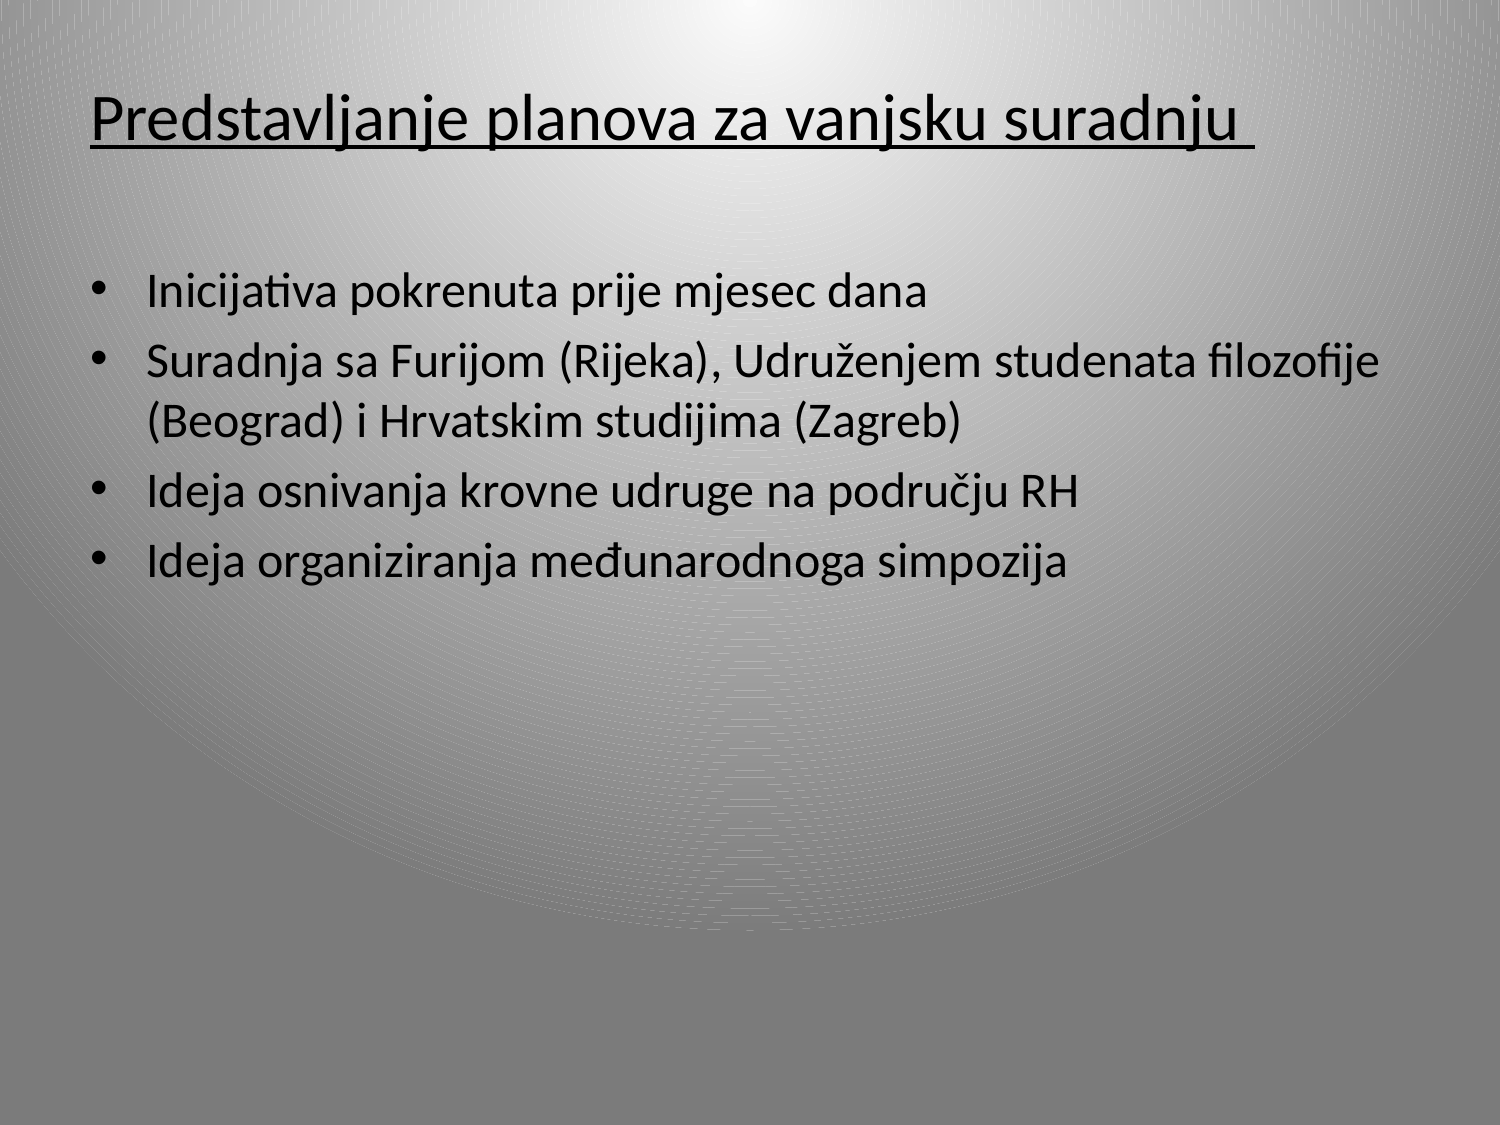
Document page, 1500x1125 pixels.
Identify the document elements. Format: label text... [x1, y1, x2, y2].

list Predstavljanje planova za vanjsku suradnju Inicijativa pokrenuta prije mjesec dana Suradnja sa Furijom (Rijeka), Udruženjem studenata filozofije (Beograd) i Hrvatskim studijima (Zagreb) Ideja osnivanja krovne udruge na području RH Ideja organiziranja međunarodnoga simpozija [75, 66, 1425, 1005]
